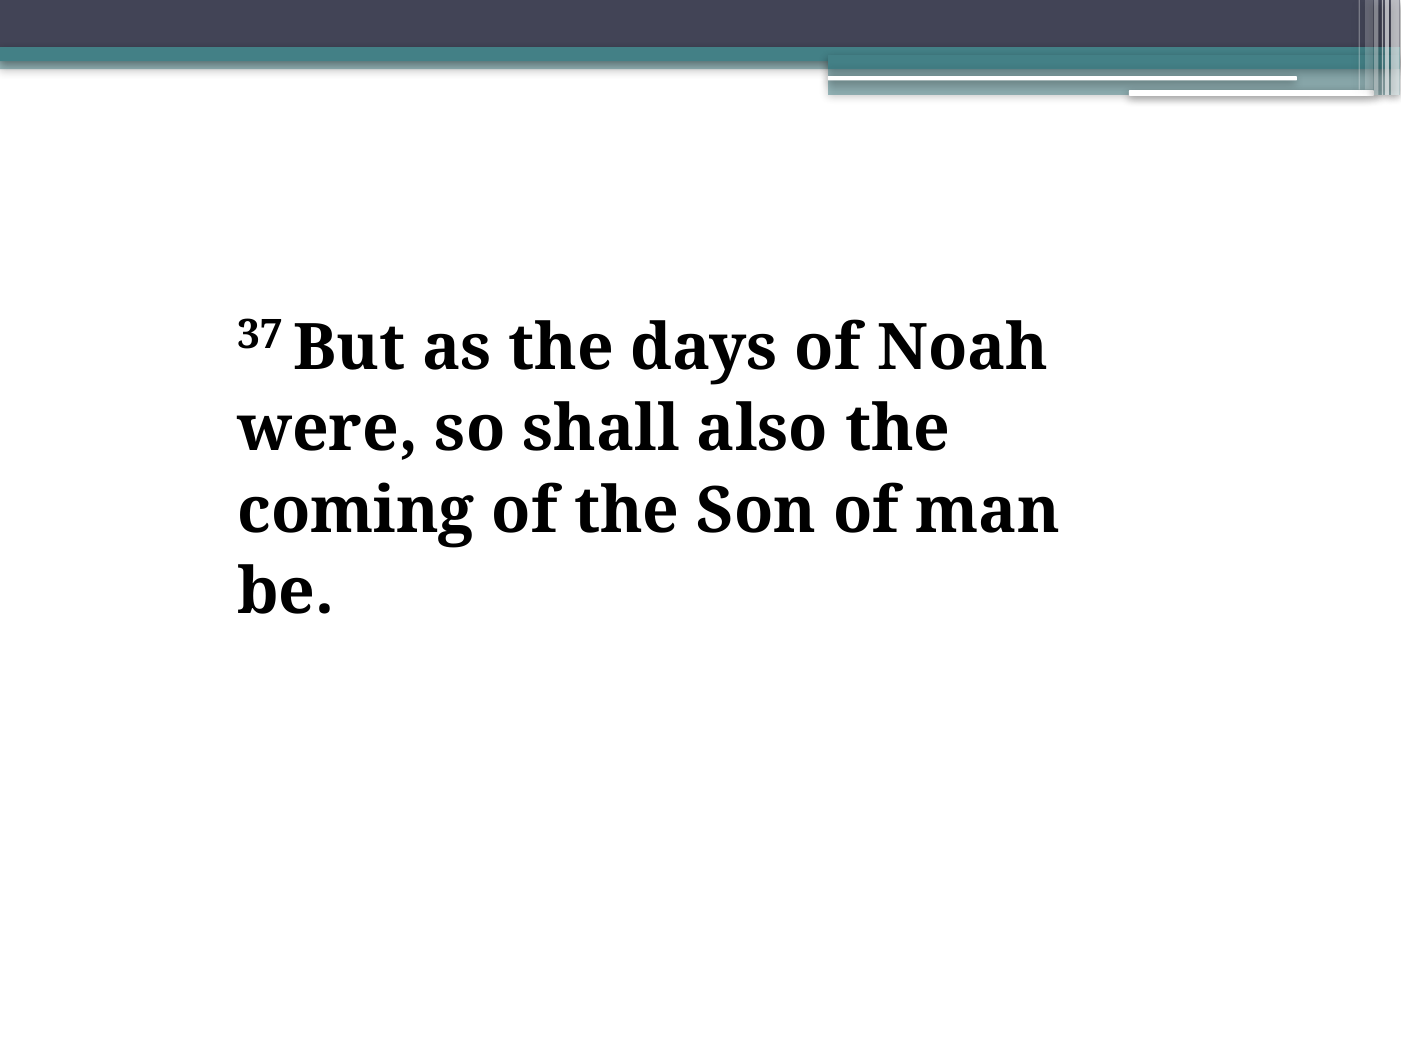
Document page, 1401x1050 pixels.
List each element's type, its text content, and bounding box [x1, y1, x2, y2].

list 37 But as the days of Noah were, so shall also the coming of the Son of man be. [210, 297, 1190, 797]
